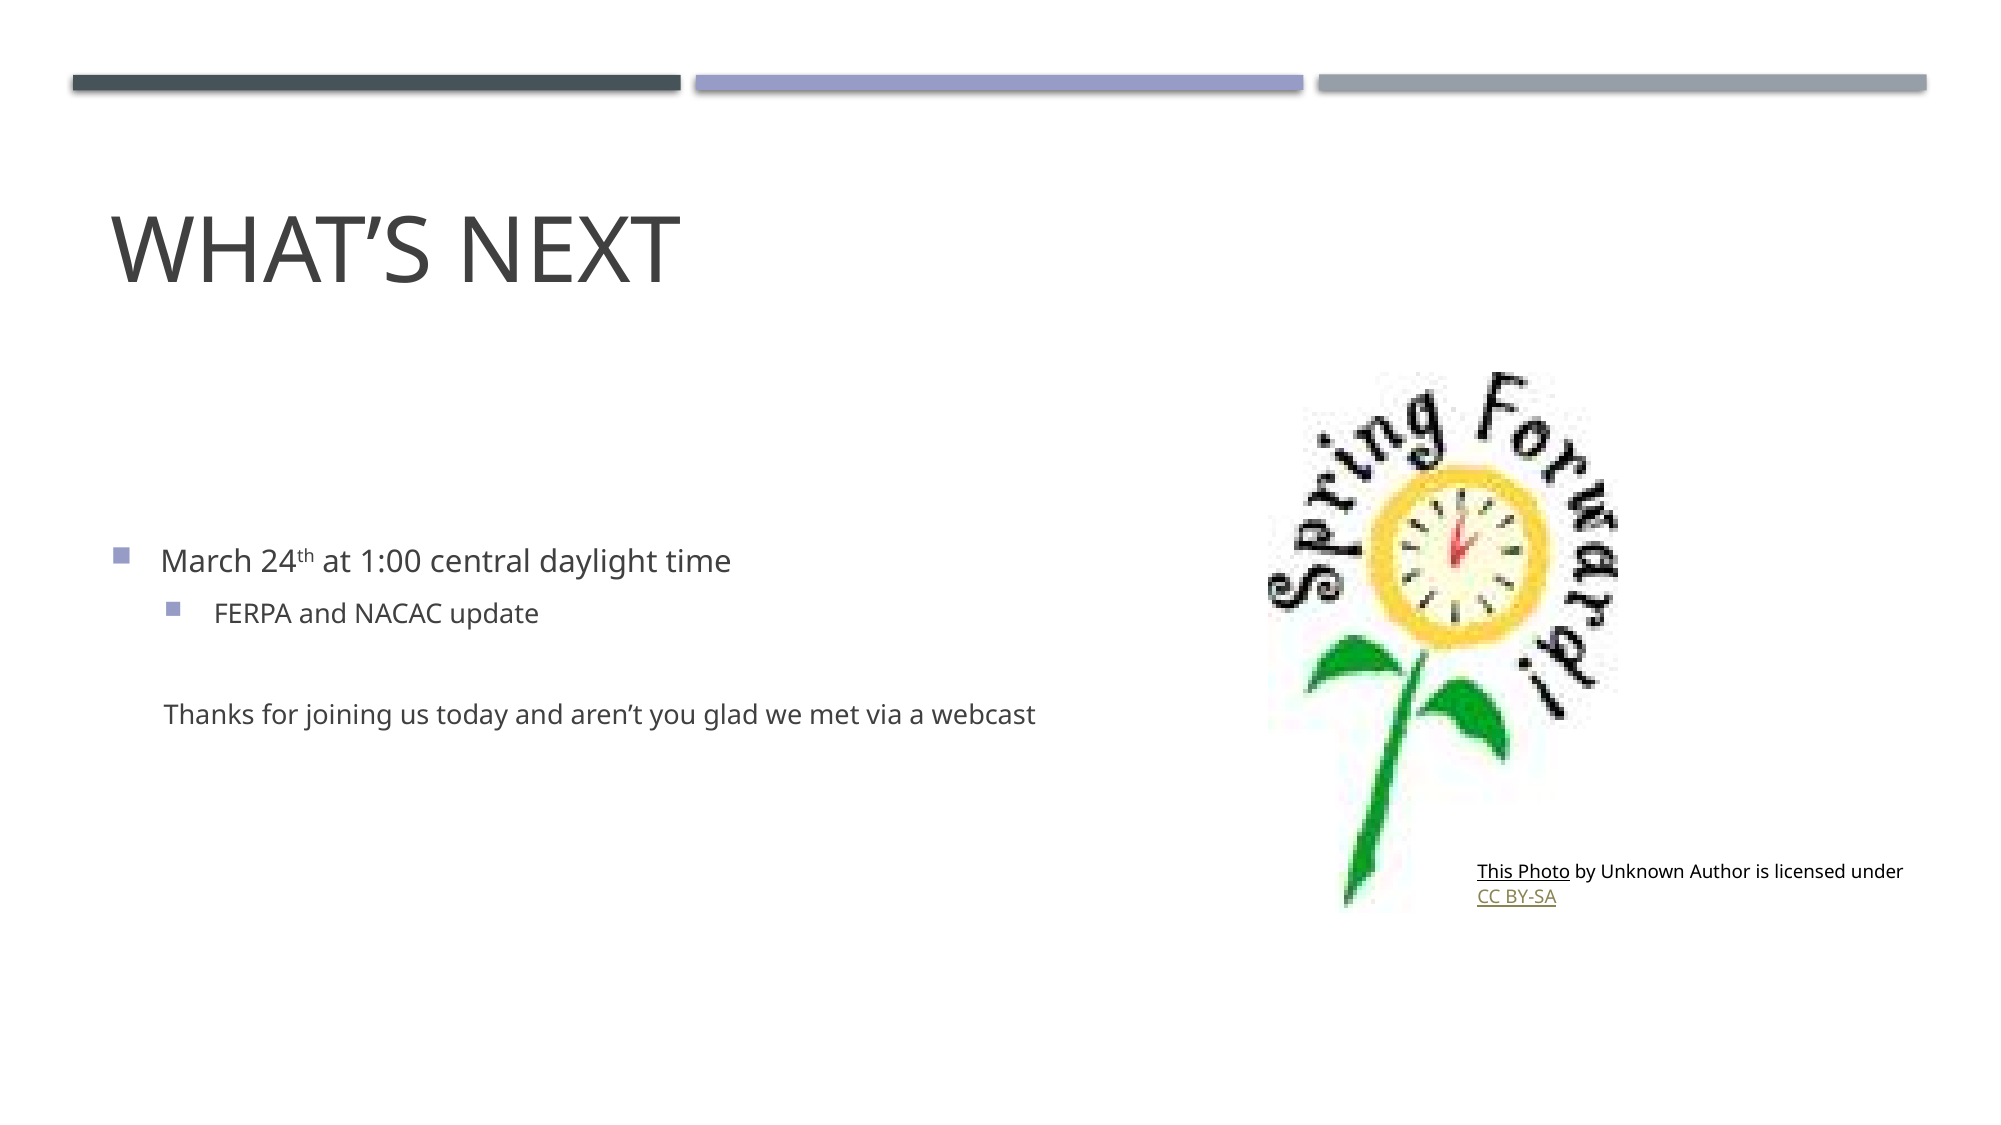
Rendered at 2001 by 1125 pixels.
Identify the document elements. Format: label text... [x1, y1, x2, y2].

picture [1268, 371, 1618, 914]
title What’s next [95, 115, 1905, 311]
text_box This Photo by Unknown Author is licensed under CC BY-SA [1621, 851, 1932, 918]
list March 24th at 1:00 central daylight time FERPA and NACAC update Thanks for joining us today and aren’t you glad we met via a webcast [95, 383, 1905, 981]
